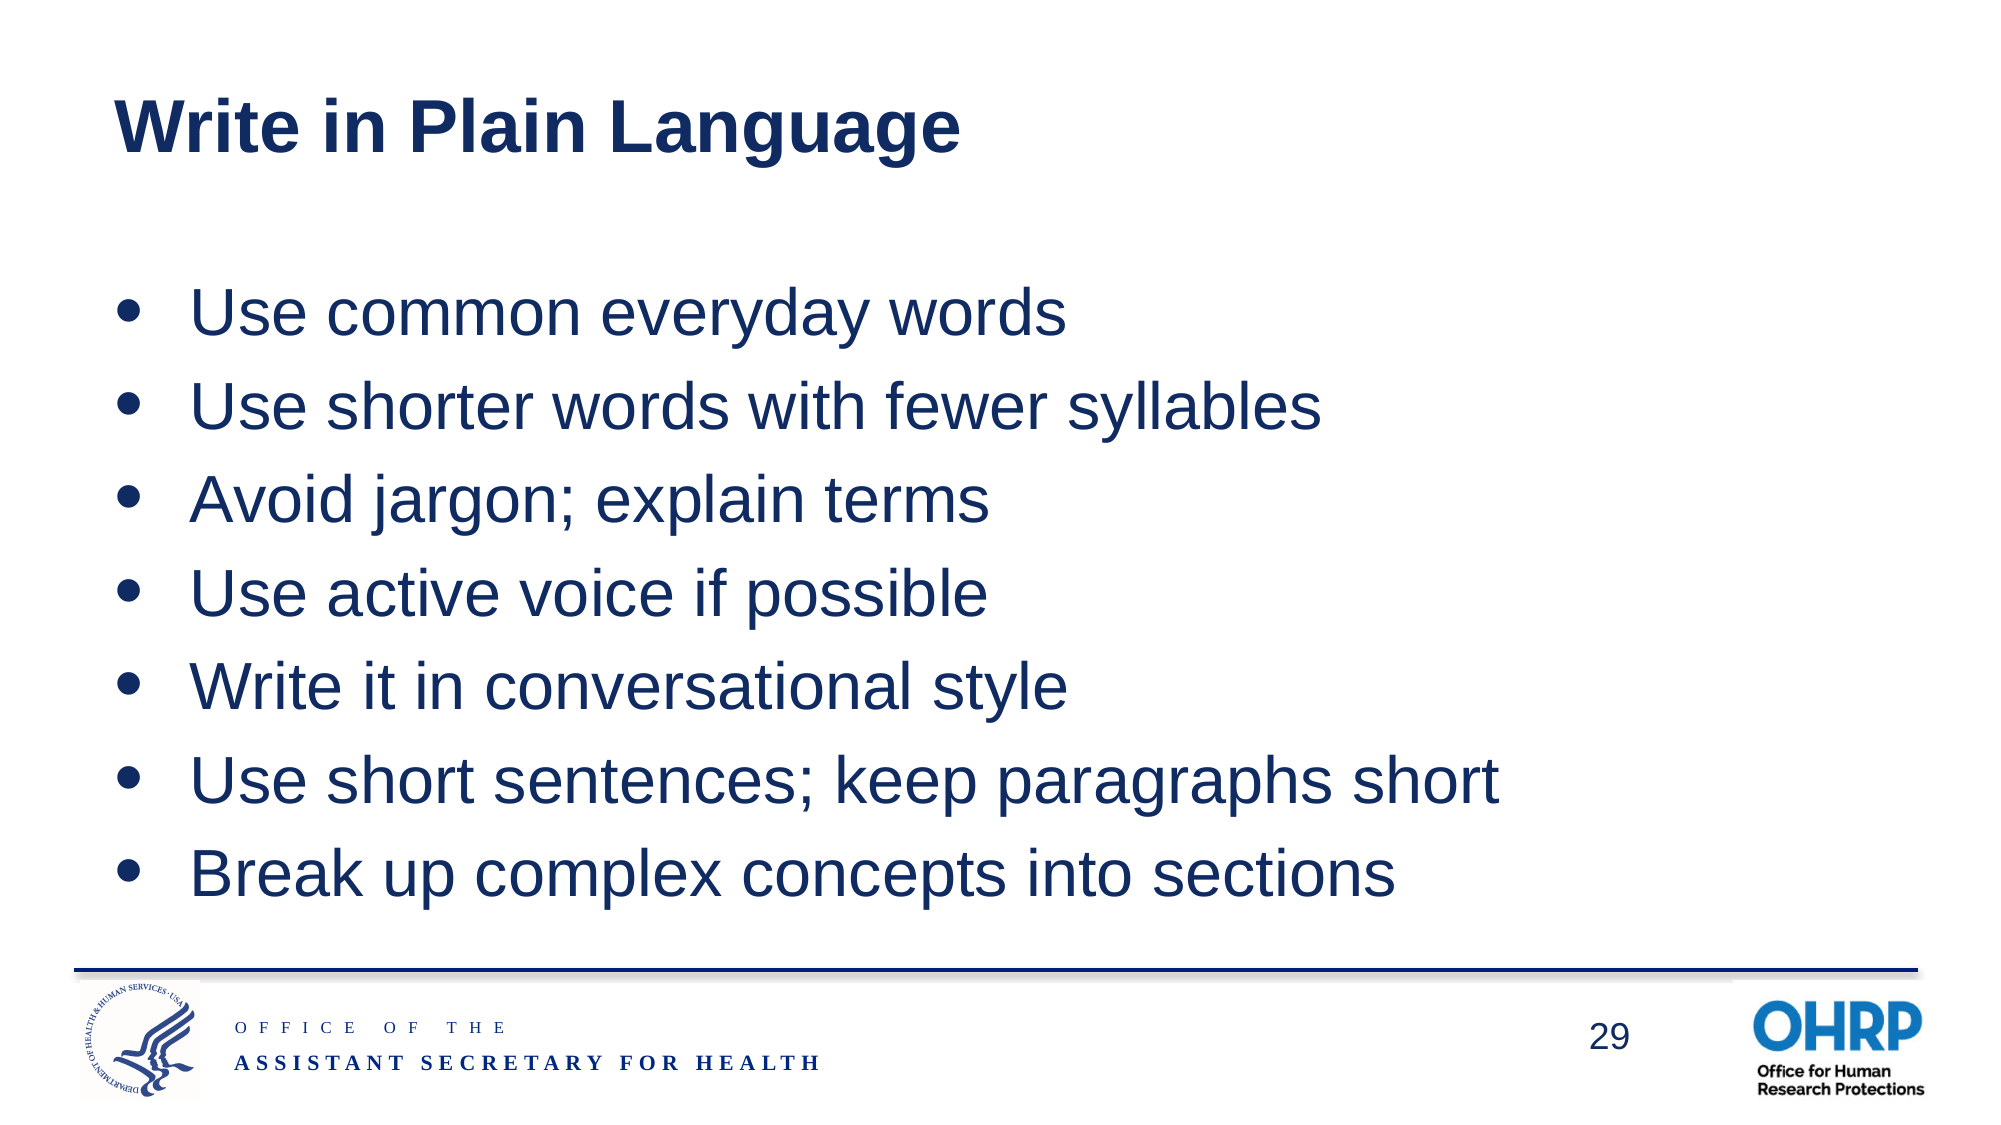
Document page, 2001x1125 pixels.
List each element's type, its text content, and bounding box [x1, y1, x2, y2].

picture [1733, 980, 1943, 1114]
picture [80, 980, 200, 1101]
title Write in Plain Language [99, 29, 1900, 217]
list Use common everyday words Use shorter words with fewer syllables Avoid jargon; explain terms Use active voice if possible Write it in conversational style Use short sentences; keep paragraphs short Break up complex concepts into sections [99, 261, 1900, 963]
